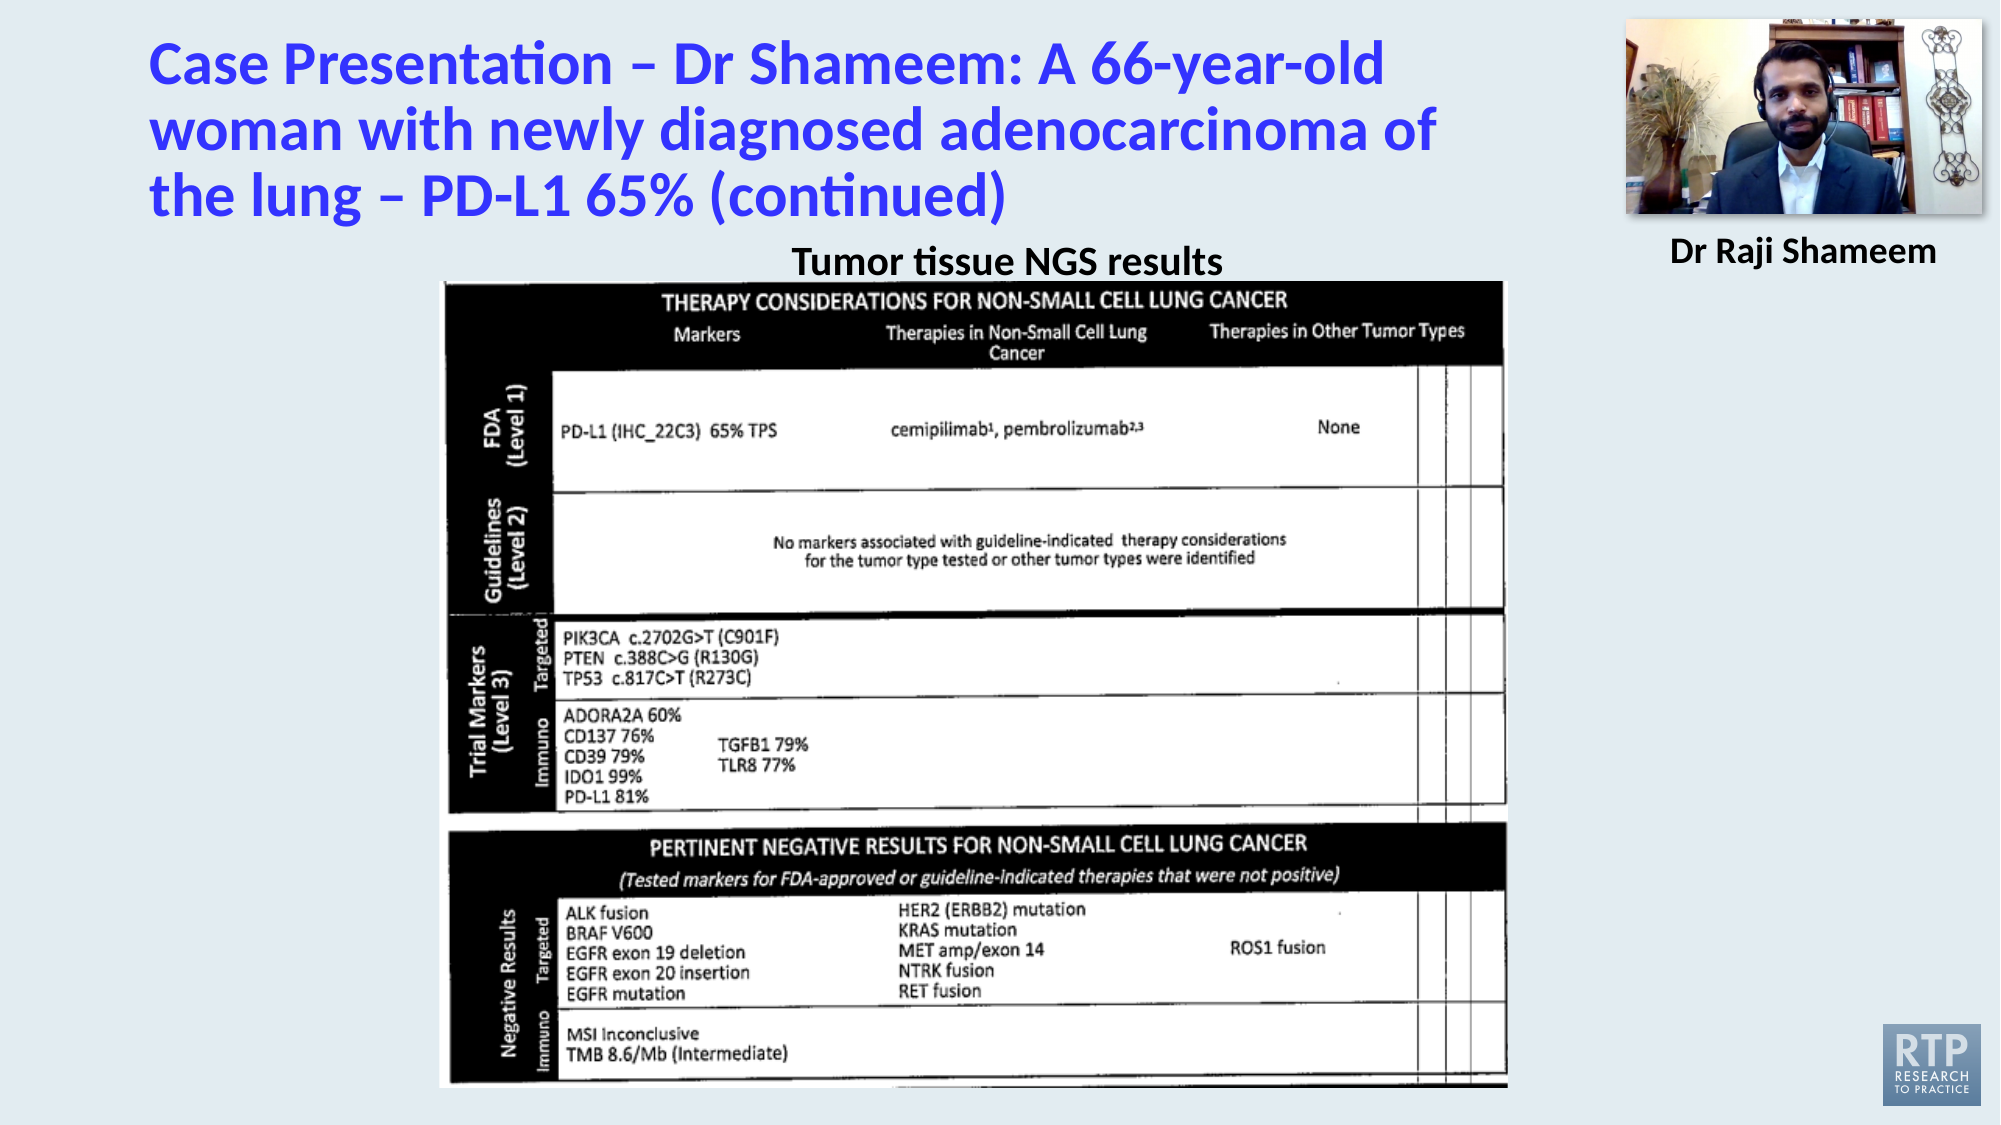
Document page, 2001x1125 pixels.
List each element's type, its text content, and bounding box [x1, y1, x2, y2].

title Case Presentation – Dr Shameem: A 66-year-old woman with newly diagnosed adenocarcinoma of the lung – PD-L1 65% (continued) [149, 36, 1509, 225]
picture [439, 281, 1509, 1089]
list Tumor tissue NGS results [775, 230, 1272, 279]
text_box Dr Raji Shameem [1626, 222, 1982, 279]
picture [1625, 18, 1982, 214]
